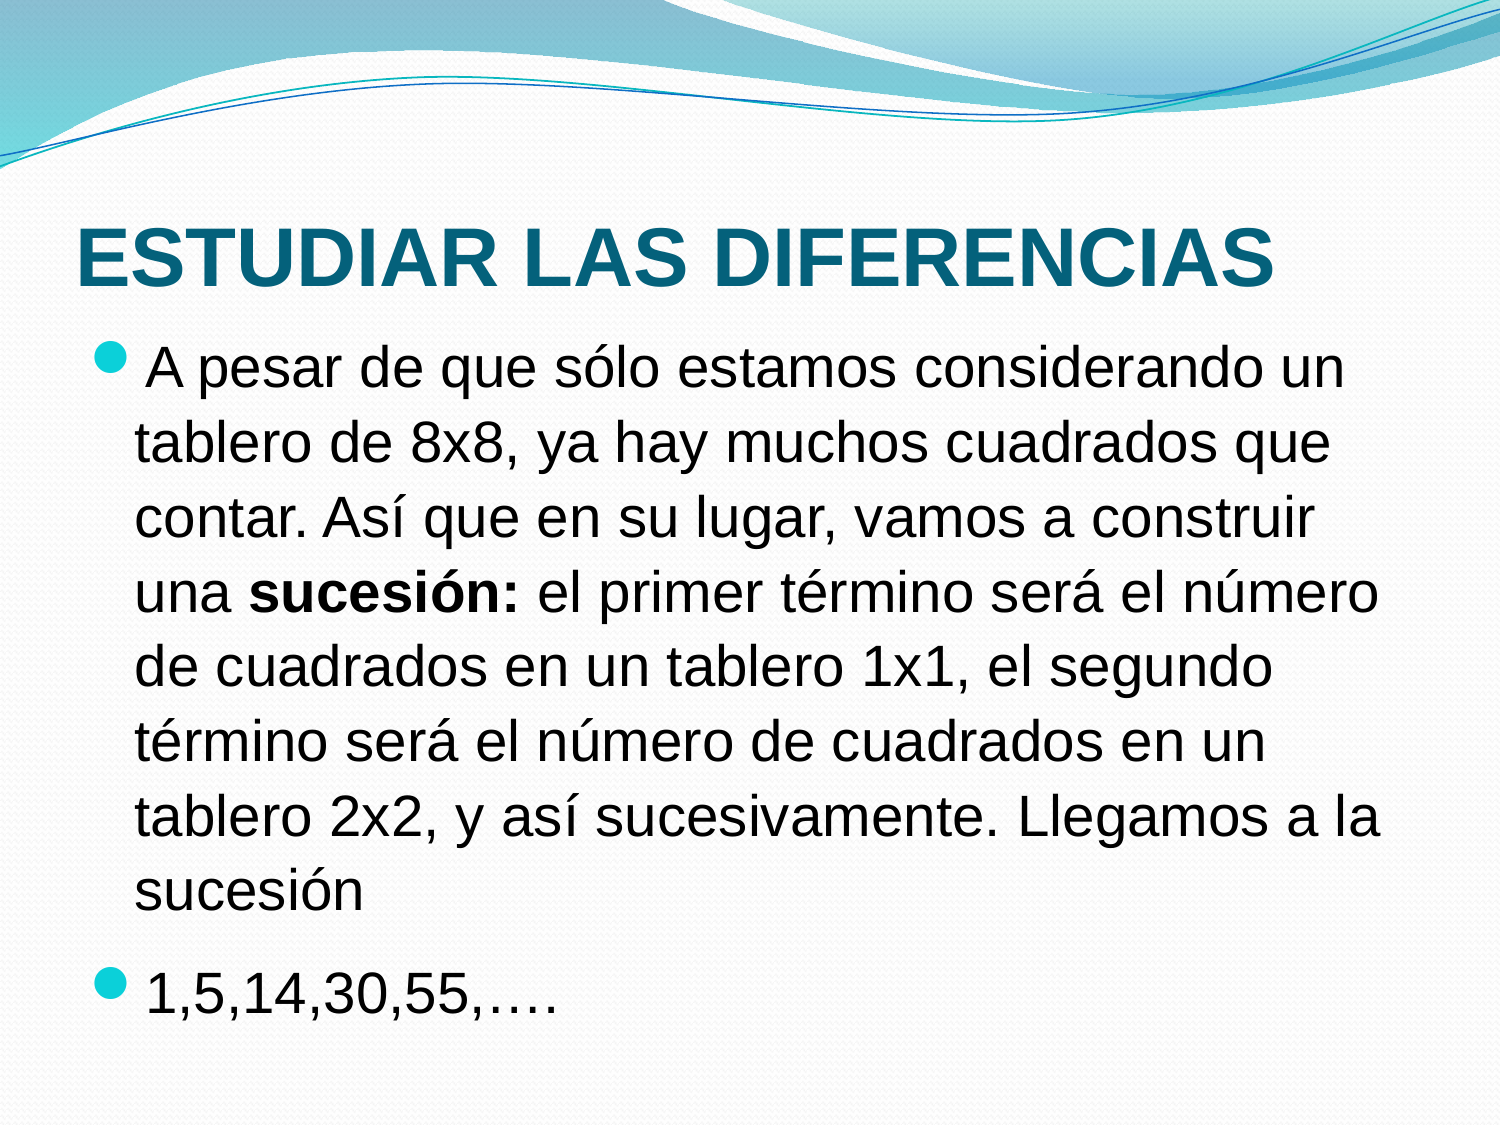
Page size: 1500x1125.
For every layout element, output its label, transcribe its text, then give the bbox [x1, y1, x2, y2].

list A pesar de que sólo estamos considerando un tablero de 8x8, ya hay muchos cuadrados que contar. Así que en su lugar, vamos a construir una sucesión: el primer término será el número de cuadrados en un tablero 1x1, el segundo término será el número de cuadrados en un tablero 2x2, y así sucesivamente. Llegamos a la sucesión 1,5,14,30,55,…. [75, 317, 1425, 1038]
title ESTUDIAR LAS DIFERENCIAS [75, 115, 1425, 303]
